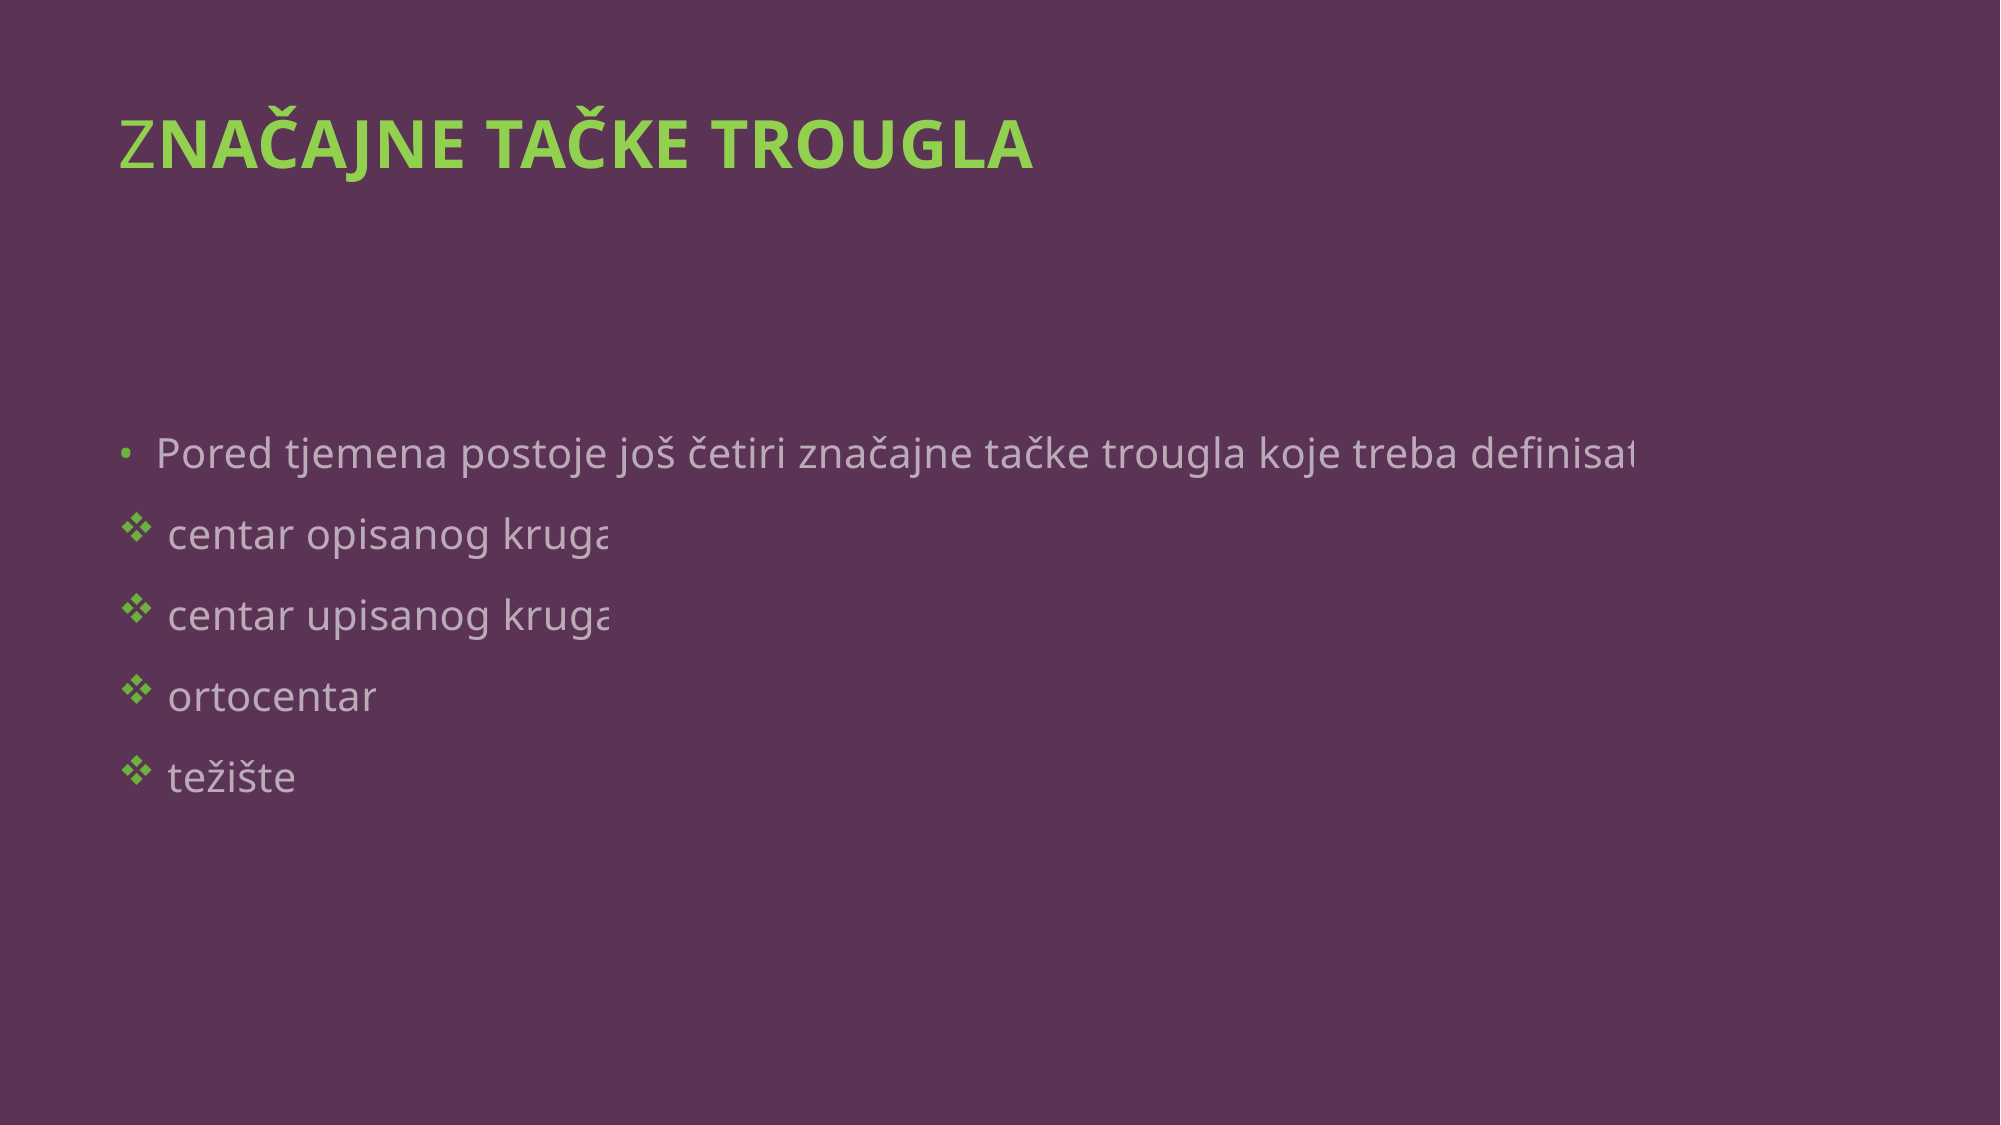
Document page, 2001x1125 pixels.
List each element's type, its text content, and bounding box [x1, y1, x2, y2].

list Pored tjemena postoje još četiri značajne tačke trougla koje treba definisati: centar opisanog kruga centar upisanog kruga ortocentar težište [118, 416, 1878, 947]
title ZNAČAJNE TAČKE TROUGLA [118, 101, 1878, 344]
